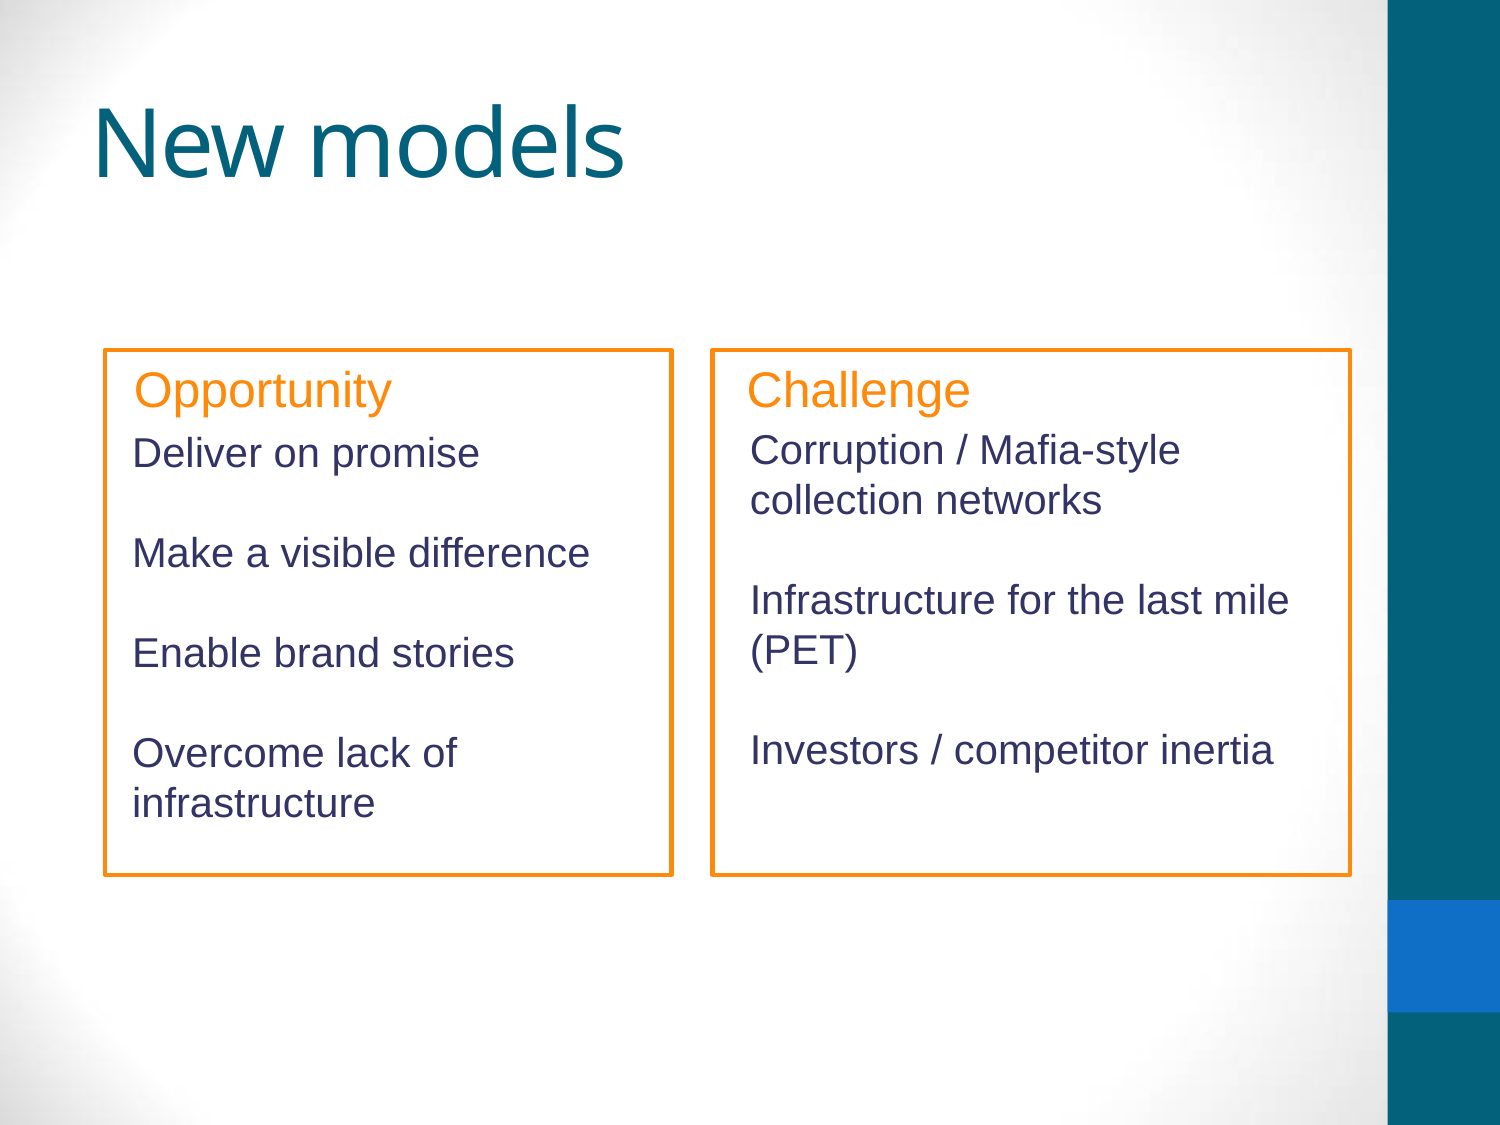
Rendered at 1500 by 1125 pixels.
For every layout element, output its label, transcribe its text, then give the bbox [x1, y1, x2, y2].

text_box [103, 348, 674, 877]
title New models [75, 45, 1325, 233]
text_box [710, 348, 1352, 877]
picture [0, 0, 1387, 1125]
text_box Deliver on promise Make a visible difference Enable brand stories Overcome lack of infrastructure [117, 418, 650, 834]
text_box Opportunity [118, 349, 408, 418]
